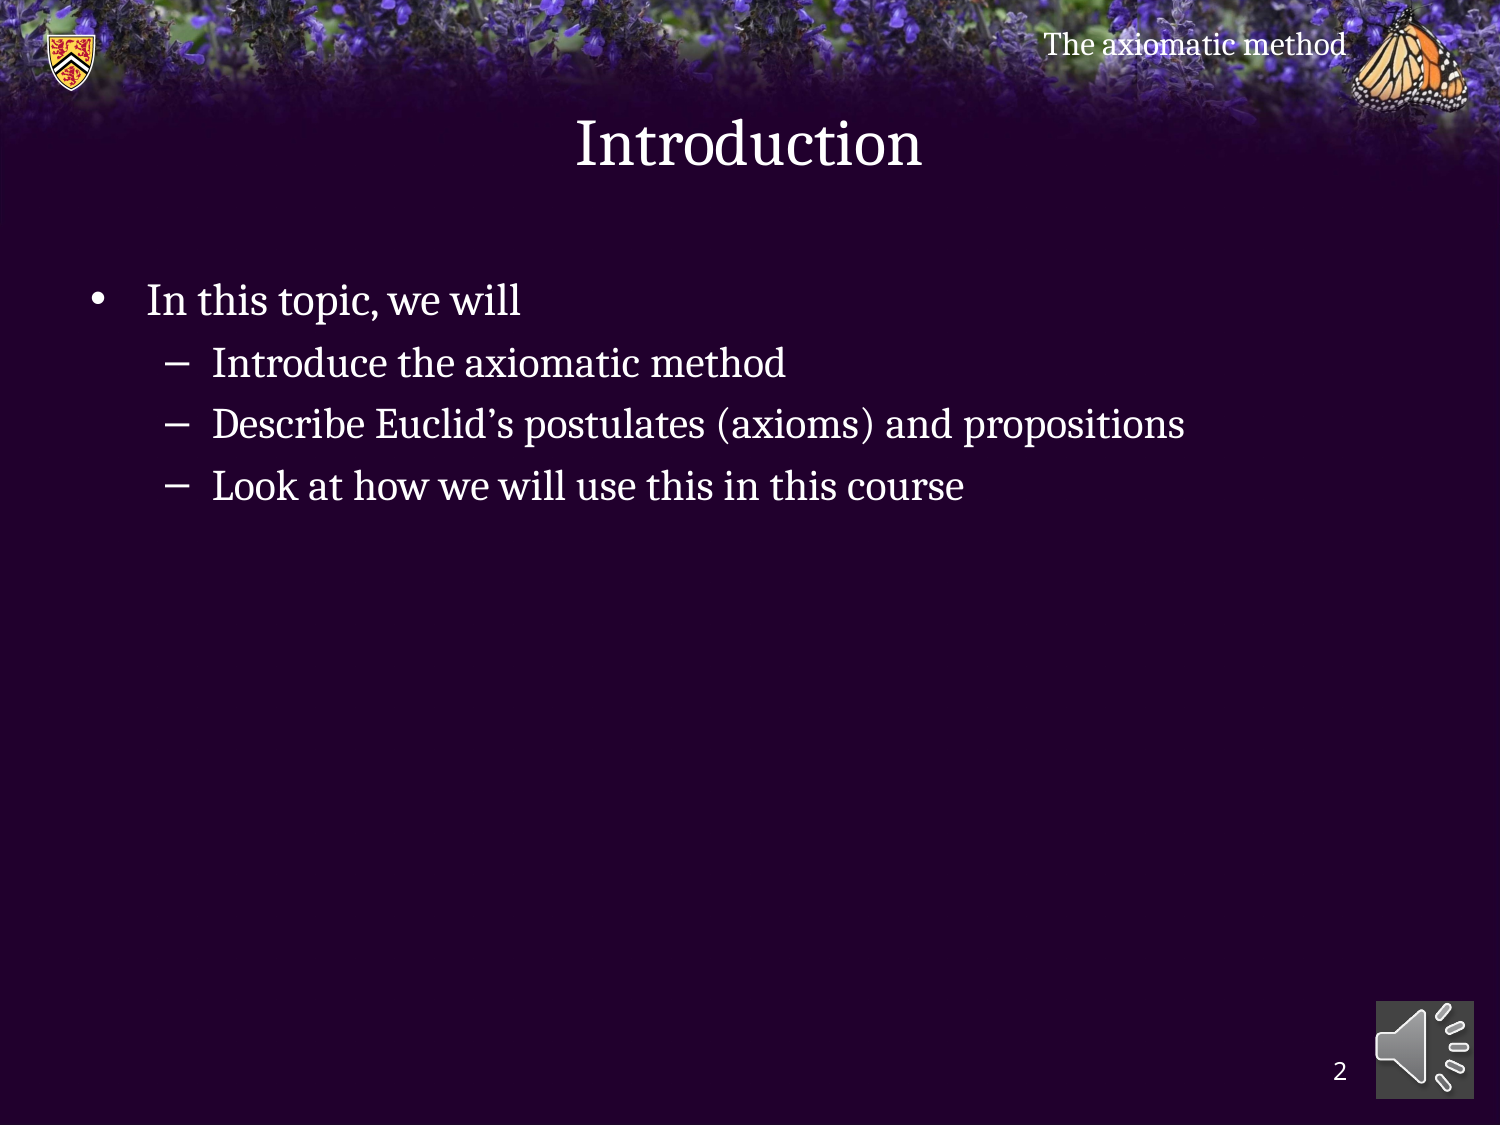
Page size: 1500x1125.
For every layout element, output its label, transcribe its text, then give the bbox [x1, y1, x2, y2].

picture [0, 0, 1500, 1125]
list In this topic, we will Introduce the axiomatic method Describe Euclid’s postulates (axioms) and propositions Look at how we will use this in this course [75, 262, 1450, 1005]
footer The axiomatic method [575, 12, 1363, 73]
slide_number 2 [1187, 1042, 1363, 1103]
title Introduction [75, 45, 1425, 233]
